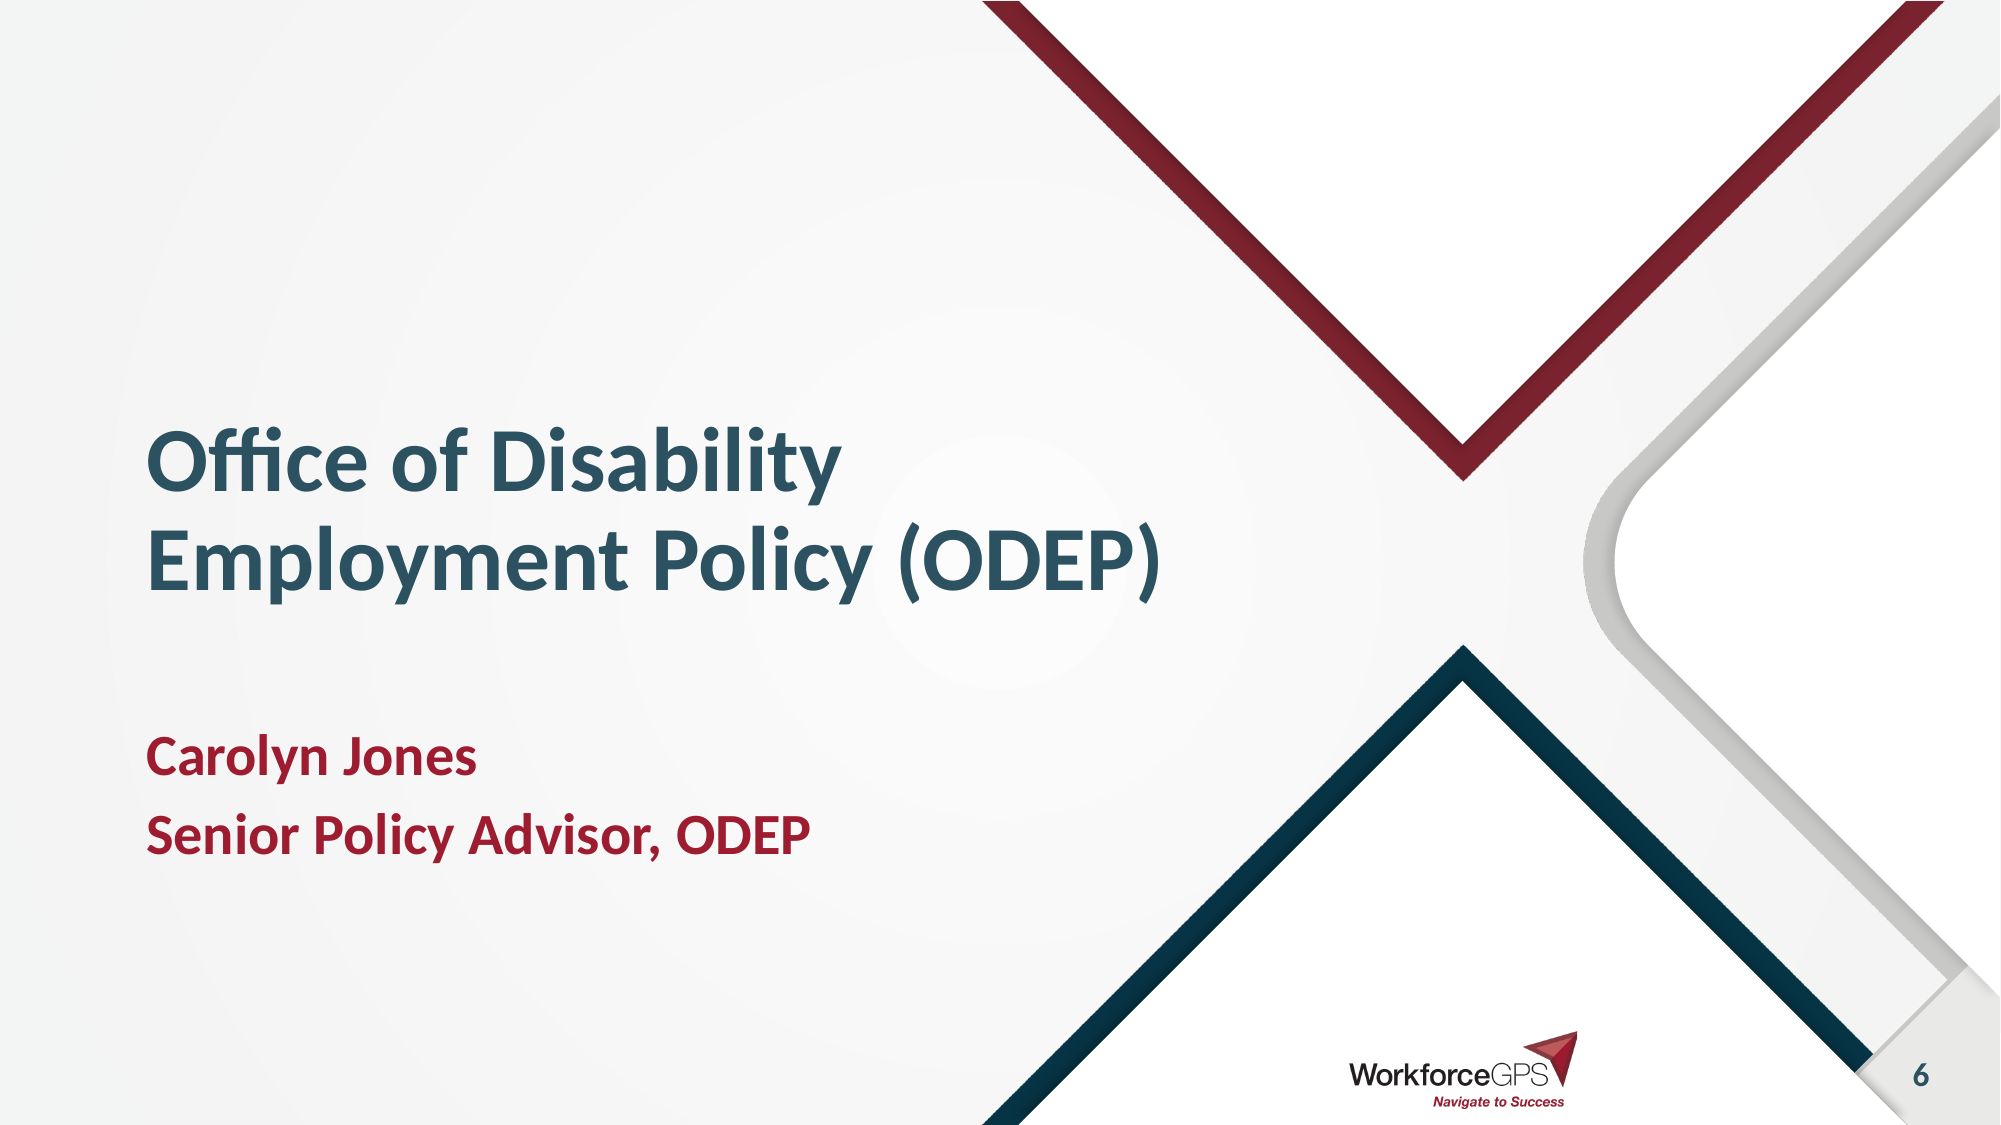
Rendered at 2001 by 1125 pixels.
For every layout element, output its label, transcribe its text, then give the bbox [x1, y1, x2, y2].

slide_number 6 [1867, 1042, 1975, 1103]
picture [983, 2, 2000, 1124]
title Office of Disability Employment Policy (ODEP) [131, 230, 1207, 618]
list Carolyn Jones Senior Policy Advisor, ODEP [131, 700, 1207, 890]
